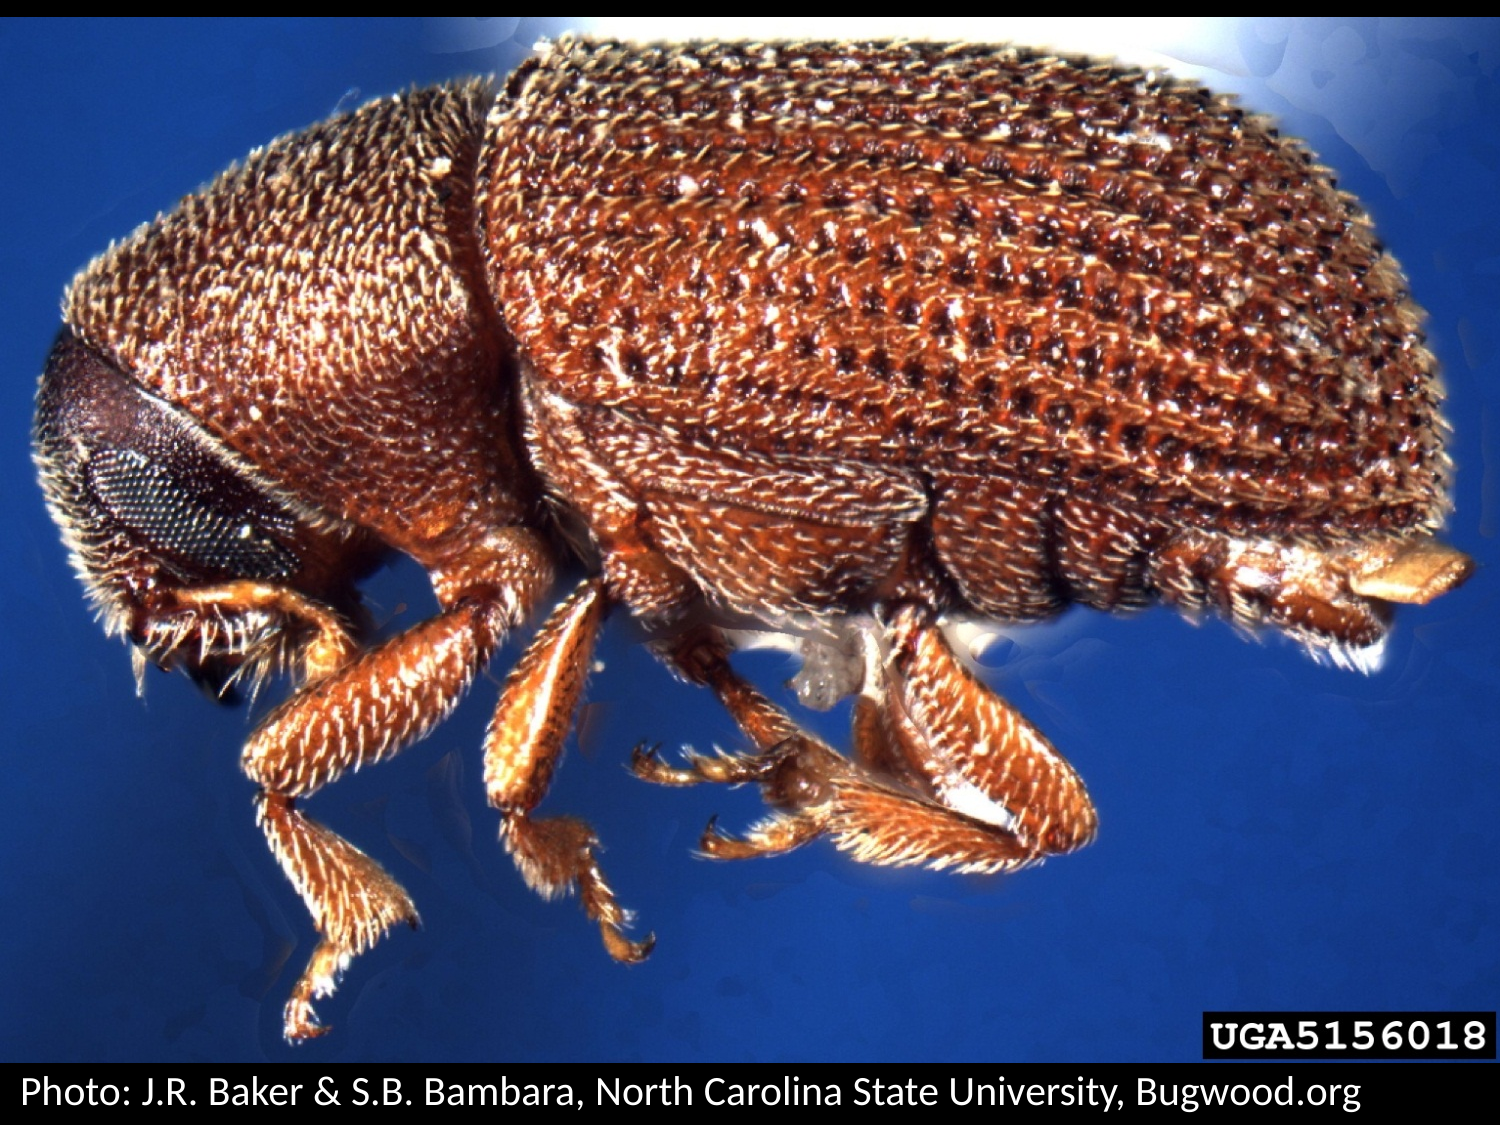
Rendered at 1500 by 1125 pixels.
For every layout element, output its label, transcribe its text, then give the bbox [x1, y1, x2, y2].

text_box Photo: J.R. Baker & S.B. Bambara, North Carolina State University, Bugwood.org [5, 1071, 1378, 1122]
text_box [0, 17, 1500, 1063]
